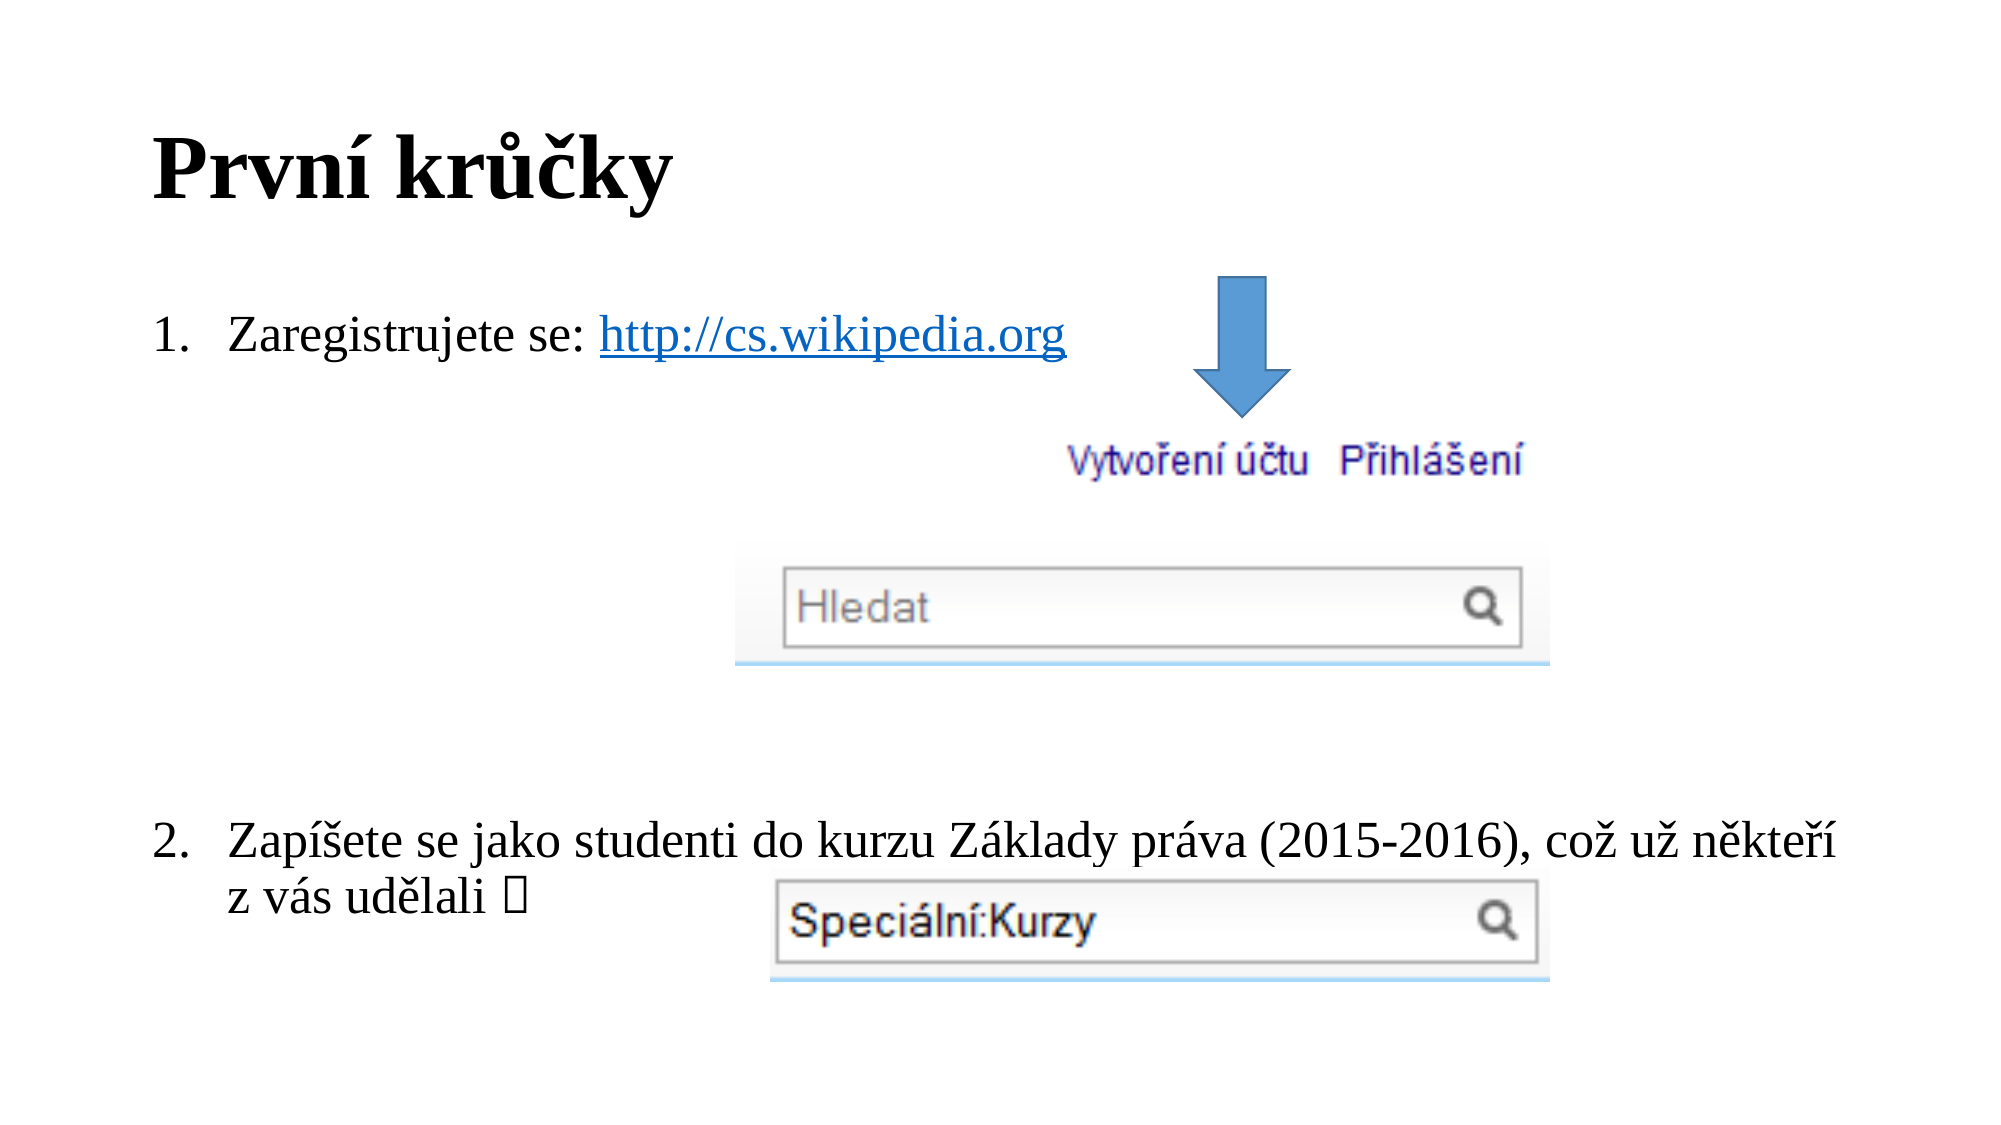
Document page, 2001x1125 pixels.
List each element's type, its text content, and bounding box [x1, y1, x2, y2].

picture [770, 867, 1550, 982]
text_box [1192, 276, 1292, 417]
list Zaregistrujete se: http://cs.wikipedia.org Zapíšete se jako studenti do kurzu Základy práva (2015-2016), což už někteří z vás udělali  [137, 299, 1863, 1014]
picture [735, 417, 1550, 666]
title První krůčky [137, 59, 1863, 278]
